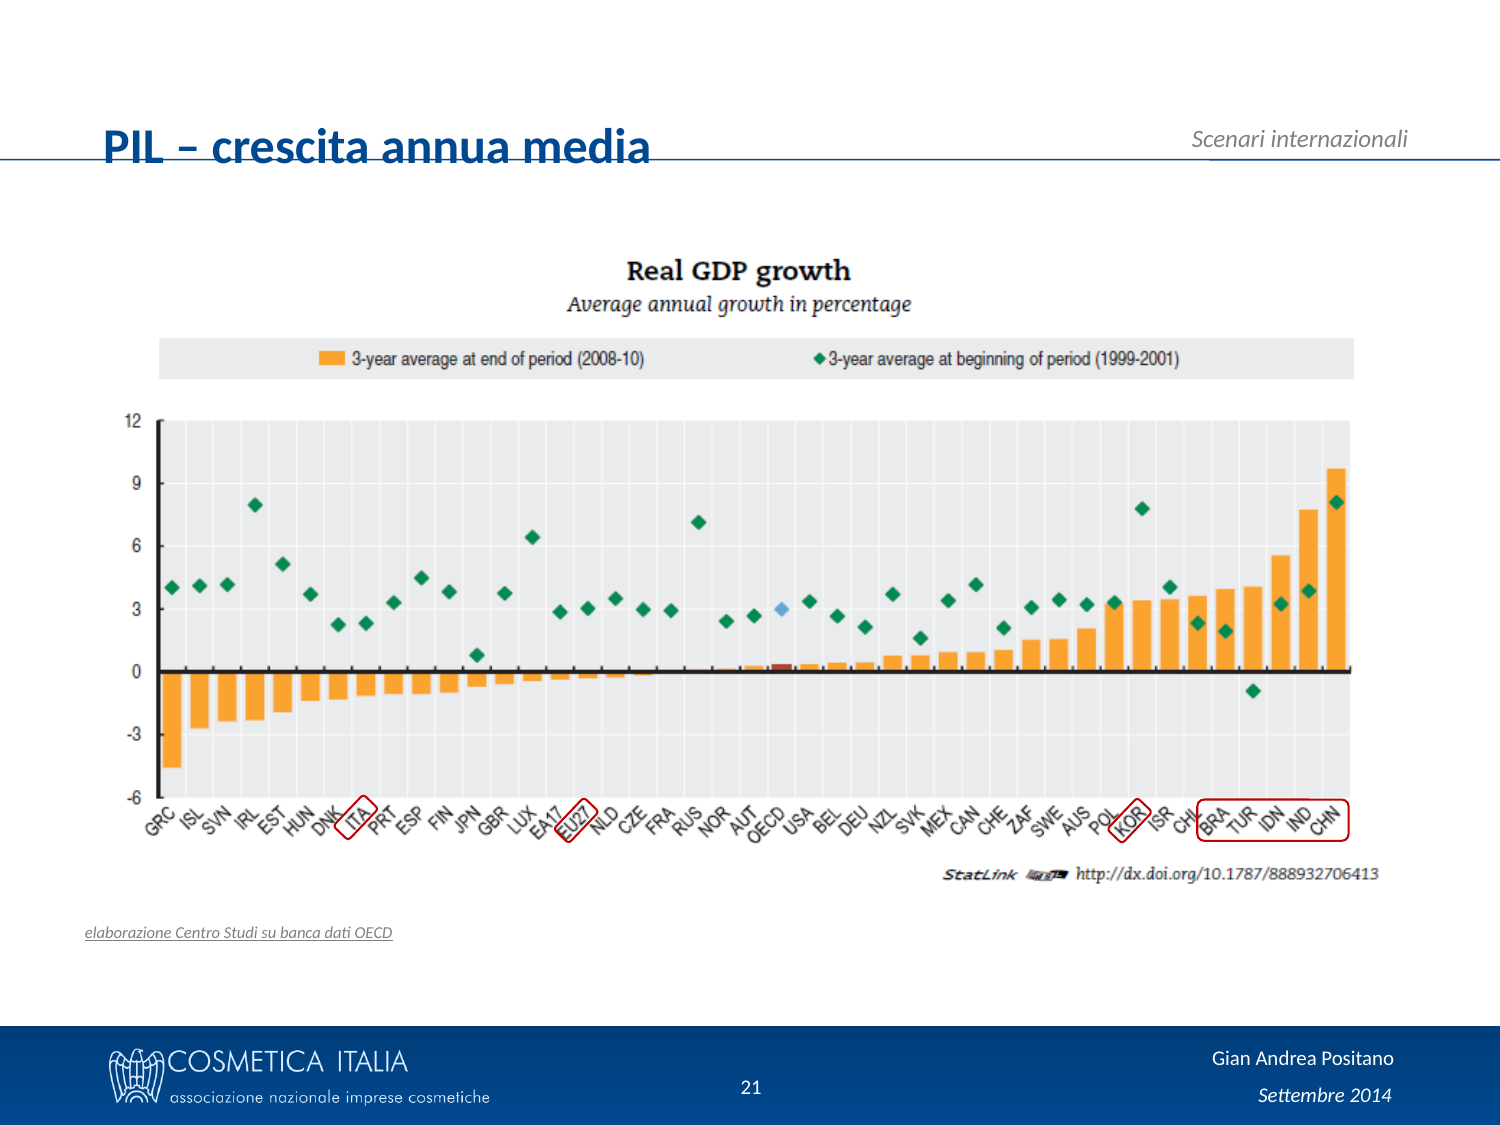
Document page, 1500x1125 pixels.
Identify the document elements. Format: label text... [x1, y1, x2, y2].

text_box elaborazione Centro Studi su banca dati OECD [70, 914, 456, 950]
title PIL – crescita annua media [88, 112, 1287, 189]
picture [93, 235, 1406, 908]
slide_number 21 [708, 1056, 794, 1117]
